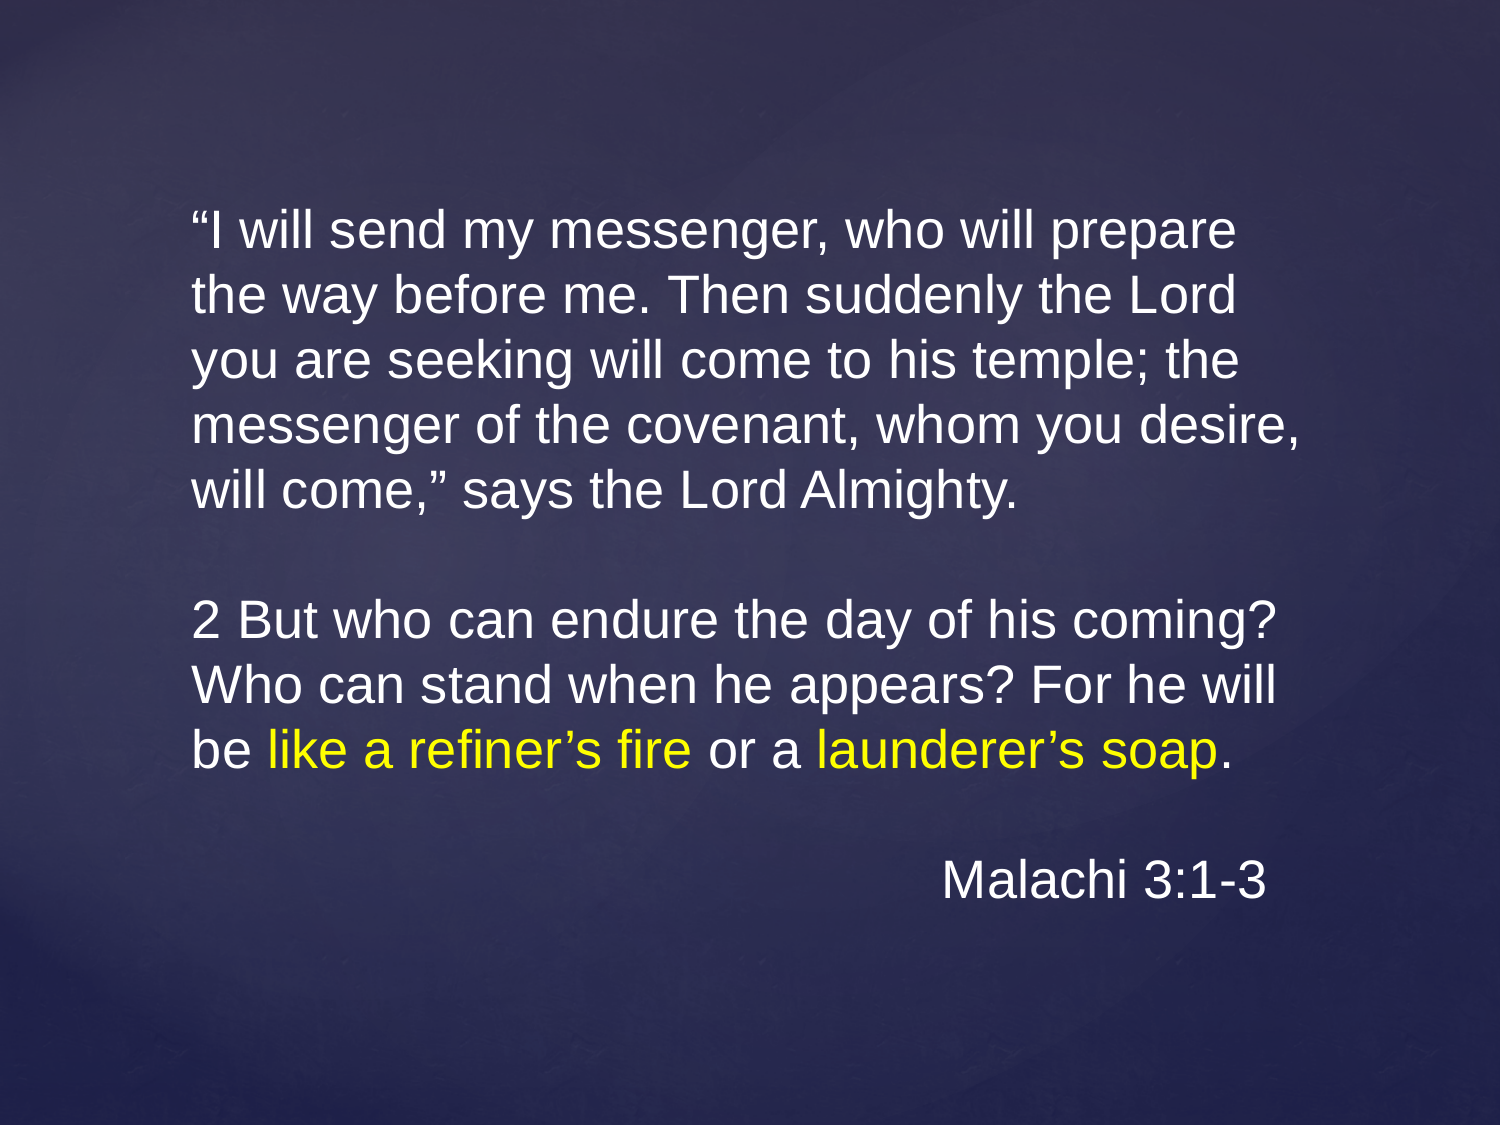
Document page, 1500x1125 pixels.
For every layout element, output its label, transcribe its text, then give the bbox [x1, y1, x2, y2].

text_box “I will send my messenger, who will prepare the way before me. Then suddenly the Lord you are seeking will come to his temple; the messenger of the covenant, whom you desire, will come,” says the Lord Almighty. 2 But who can endure the day of his coming? Who can stand when he appears? For he will be like a refiner’s fire or a launderer’s soap. Malachi 3:1-3 [177, 187, 1338, 917]
